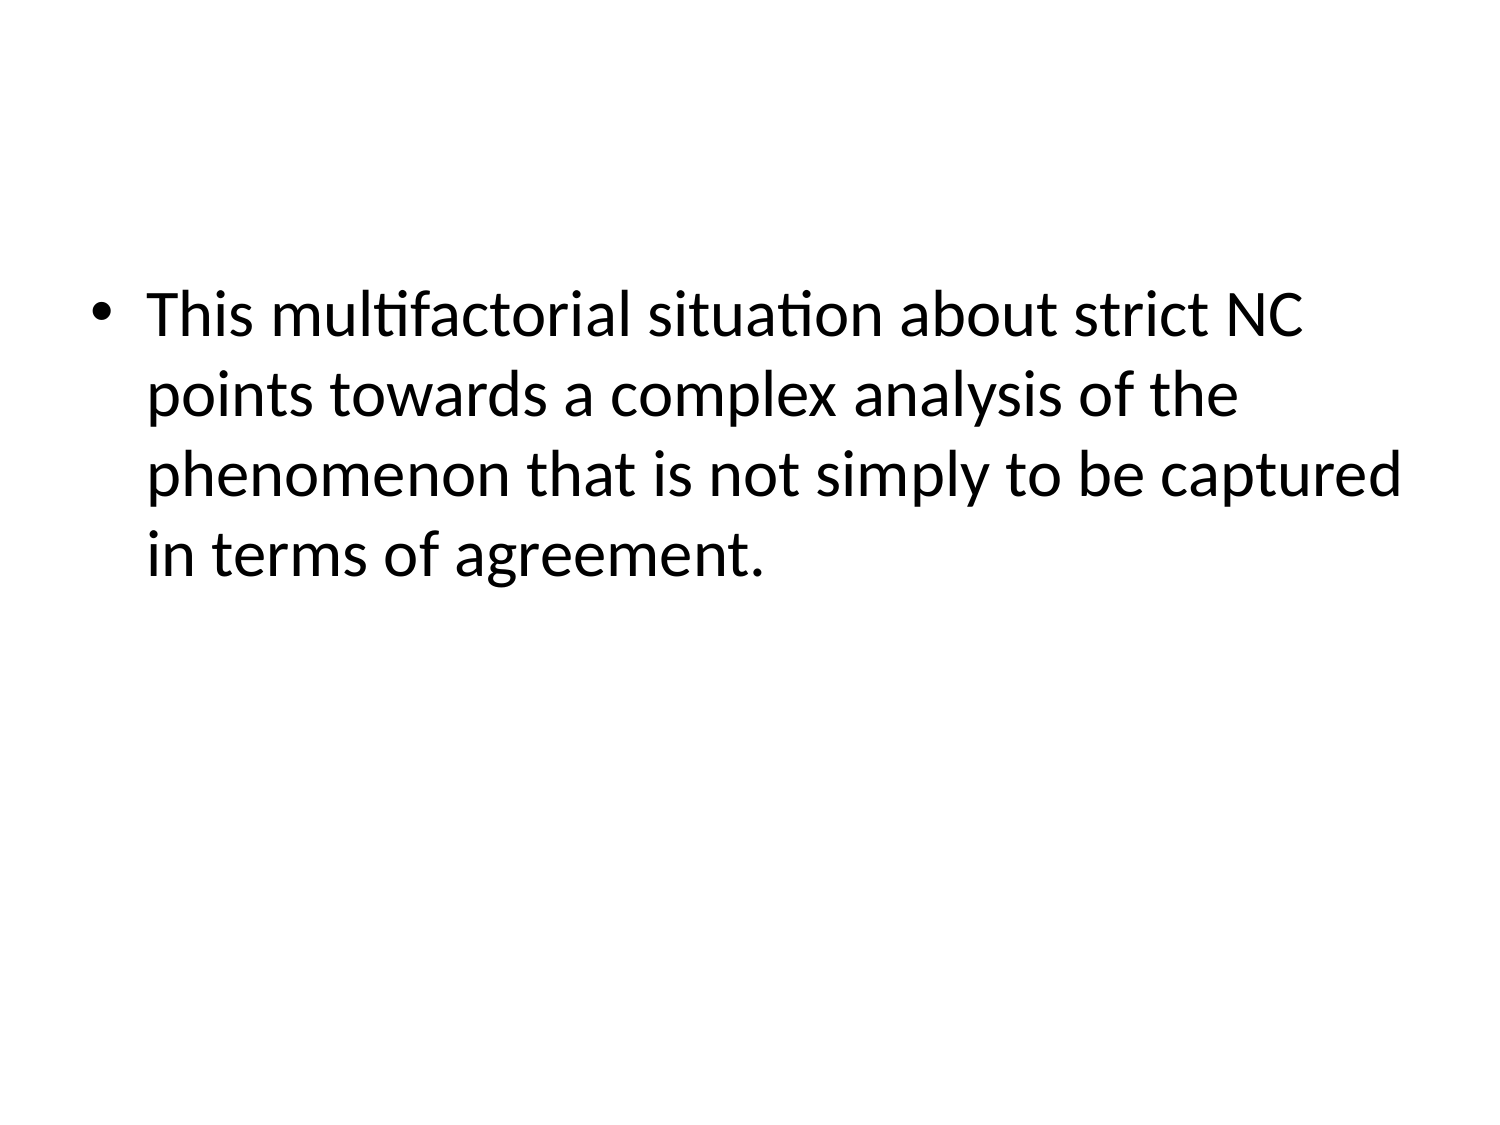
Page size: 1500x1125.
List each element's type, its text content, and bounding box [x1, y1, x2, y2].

list This multifactorial situation about strict NC points towards a complex analysis of the phenomenon that is not simply to be captured in terms of agreement. [75, 262, 1425, 1005]
